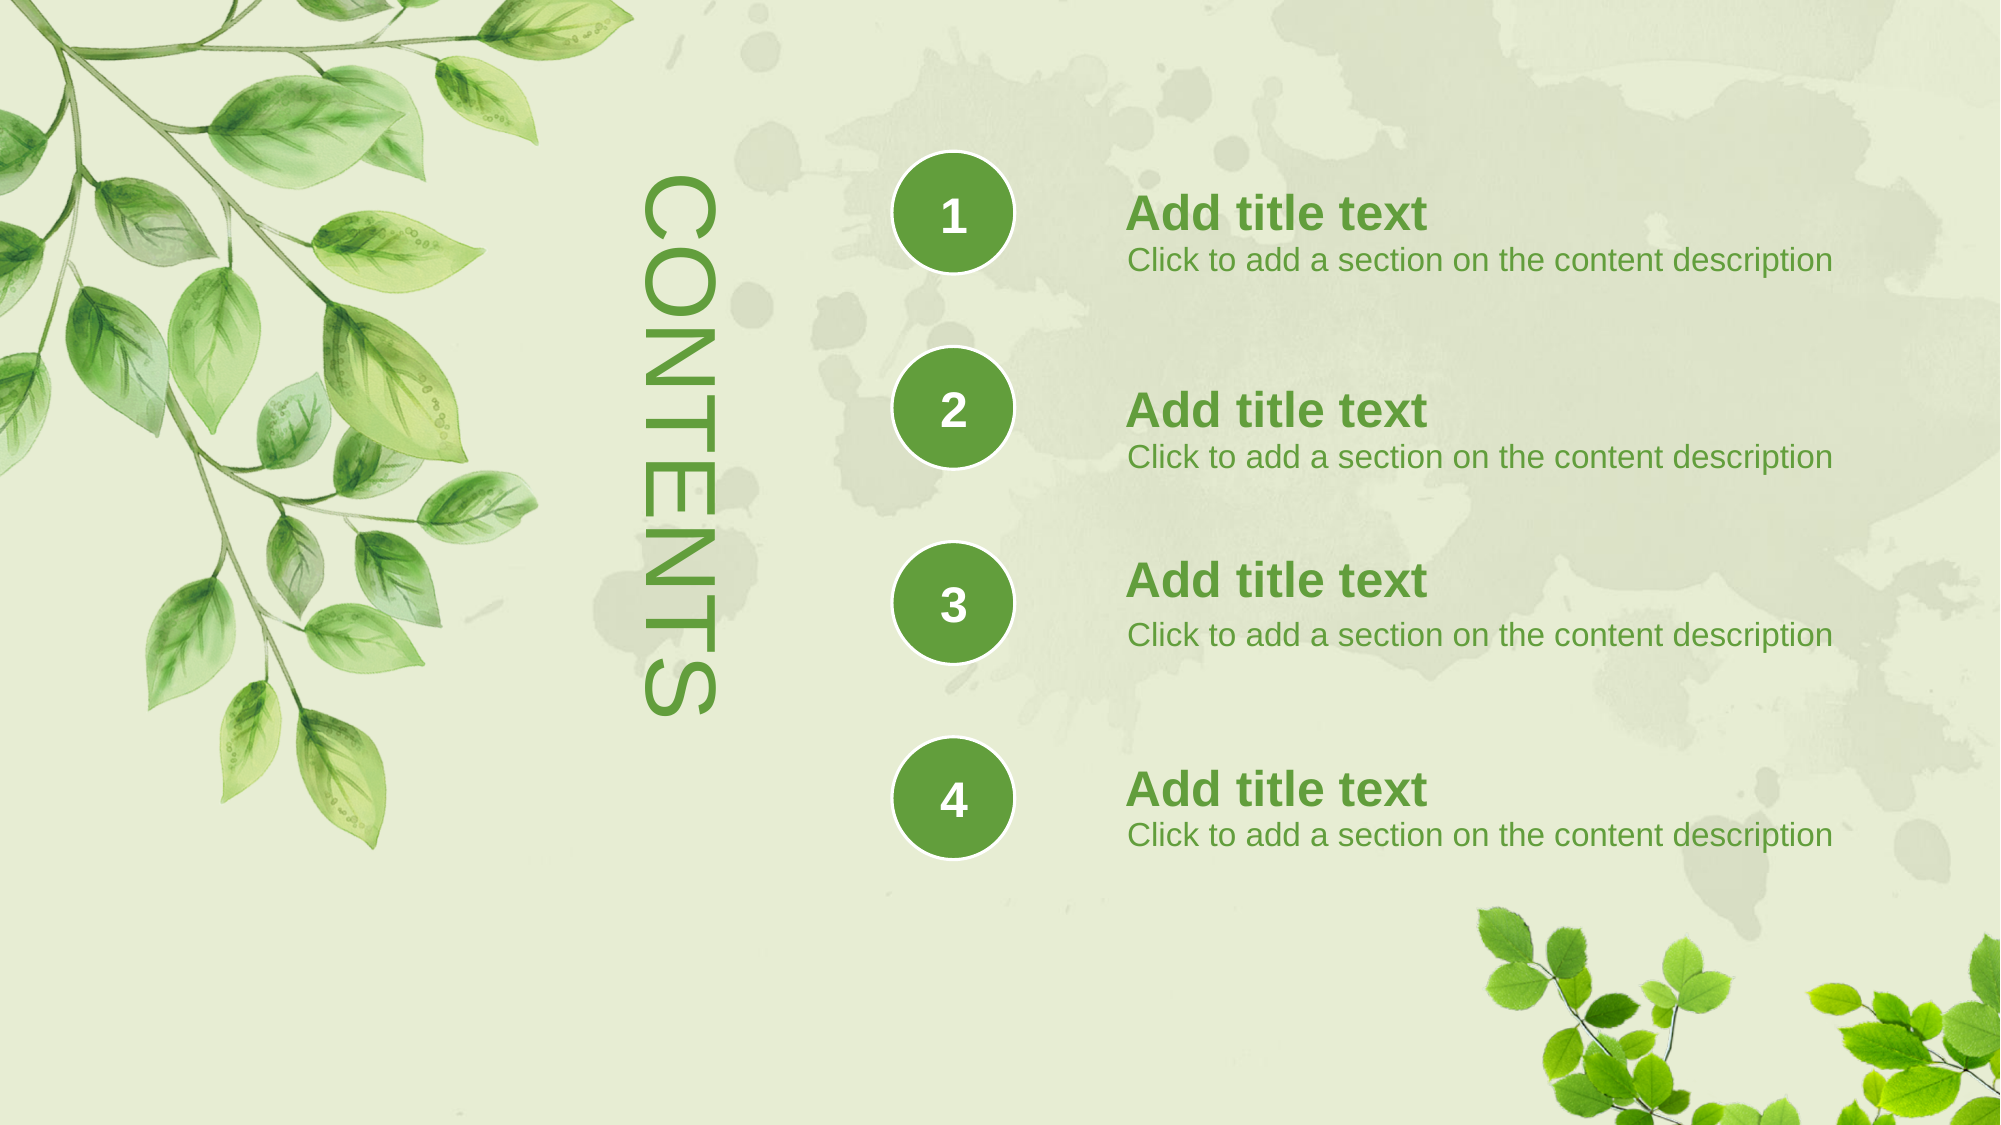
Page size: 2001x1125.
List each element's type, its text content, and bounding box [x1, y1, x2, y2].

text_box CONTENTS [658, 161, 755, 732]
text_box Click to add a section on the content description [1112, 806, 1433, 861]
text_box Add title text [1109, 370, 1443, 446]
text_box Click to add a section on the content description [1112, 230, 1850, 286]
text_box Click to add a section on the content description [1112, 427, 1850, 483]
picture [0, 0, 2001, 1125]
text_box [891, 151, 1015, 274]
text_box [891, 736, 1015, 860]
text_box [891, 346, 1015, 470]
text_box Add title text [1109, 173, 1443, 249]
text_box Add title text [1109, 540, 1433, 616]
text_box Add title text [1109, 748, 1433, 824]
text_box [891, 541, 1015, 665]
text_box Click to add a section on the content description [1112, 605, 1433, 661]
